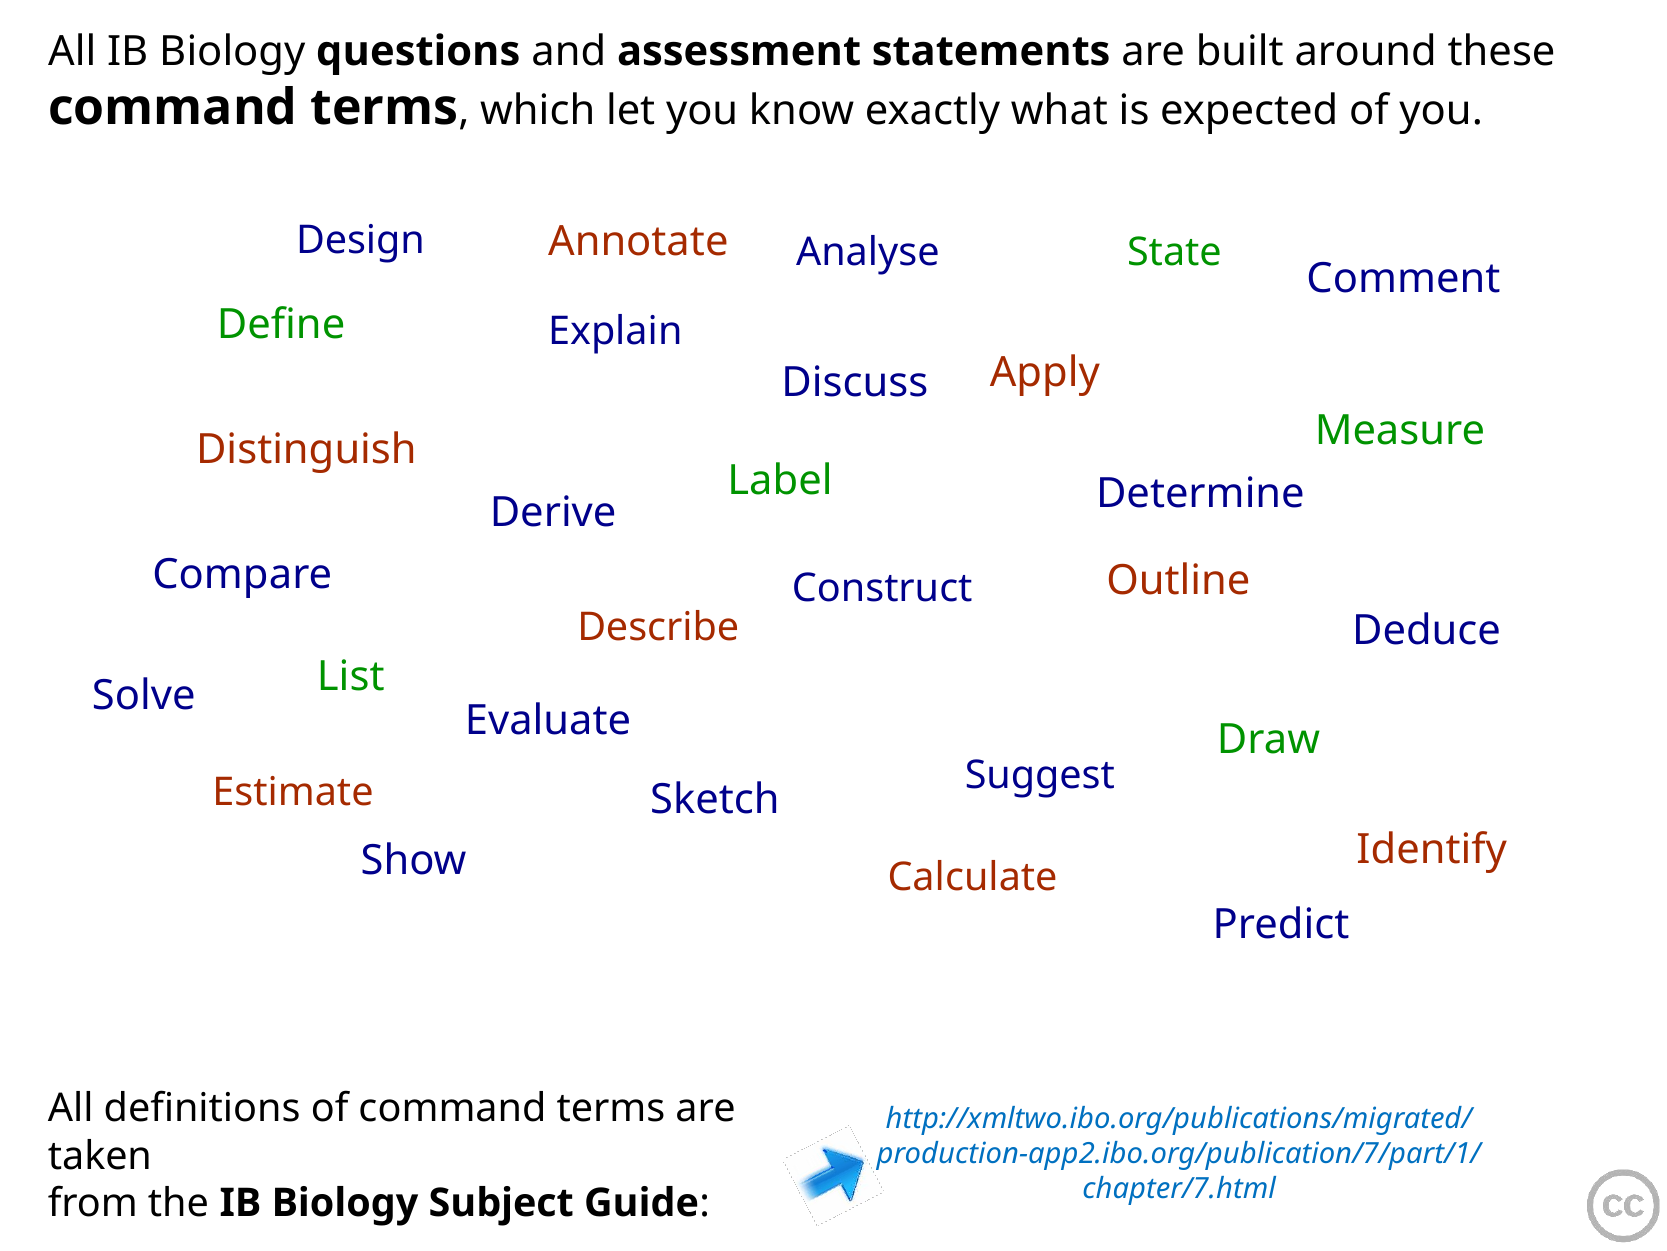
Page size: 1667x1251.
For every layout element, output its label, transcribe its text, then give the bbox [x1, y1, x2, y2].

text_box Deduce [1337, 595, 1530, 661]
text_box Estimate [197, 758, 411, 821]
picture [1578, 1162, 1667, 1250]
text_box Evaluate [449, 685, 663, 751]
text_box All definitions of command terms are taken from the IB Biology Subject Guide: [33, 1074, 846, 1233]
text_box Describe [562, 593, 771, 656]
text_box Apply [974, 337, 1138, 403]
text_box Predict [1197, 889, 1382, 955]
text_box Show [345, 825, 505, 890]
text_box Suggest [949, 741, 1142, 804]
text_box Compare [137, 539, 359, 605]
text_box Draw [1202, 704, 1357, 769]
text_box Measure [1299, 395, 1517, 461]
text_box Sketch [635, 764, 811, 830]
text_box Outline [1091, 545, 1284, 611]
text_box Solve [77, 660, 232, 726]
text_box Annotate [533, 206, 763, 272]
text_box Distinguish [181, 414, 436, 480]
text_box Define [202, 289, 378, 355]
text_box Identify [1341, 814, 1538, 880]
text_box Label [712, 445, 867, 511]
text_box Discuss [766, 347, 955, 413]
text_box Calculate [872, 843, 1094, 906]
text_box Construct [777, 554, 1007, 617]
text_box State [1112, 218, 1263, 281]
text_box Explain [533, 297, 721, 361]
text_box Analyse [781, 218, 977, 281]
text_box Design [281, 206, 457, 269]
text_box List [302, 641, 423, 707]
text_box All IB Biology questions and assessment statements are built around these command terms, which let you know exactly what is expected of you. [33, 16, 1667, 142]
text_box Determine [1081, 458, 1328, 524]
text_box Derive [474, 477, 650, 542]
text_box http://xmltwo.ibo.org/publications/migrated/production-app2.ibo.org/publication/7/part/1/chapter/7.html [806, 1091, 1553, 1212]
text_box Comment [1291, 243, 1525, 309]
picture [783, 1126, 884, 1226]
